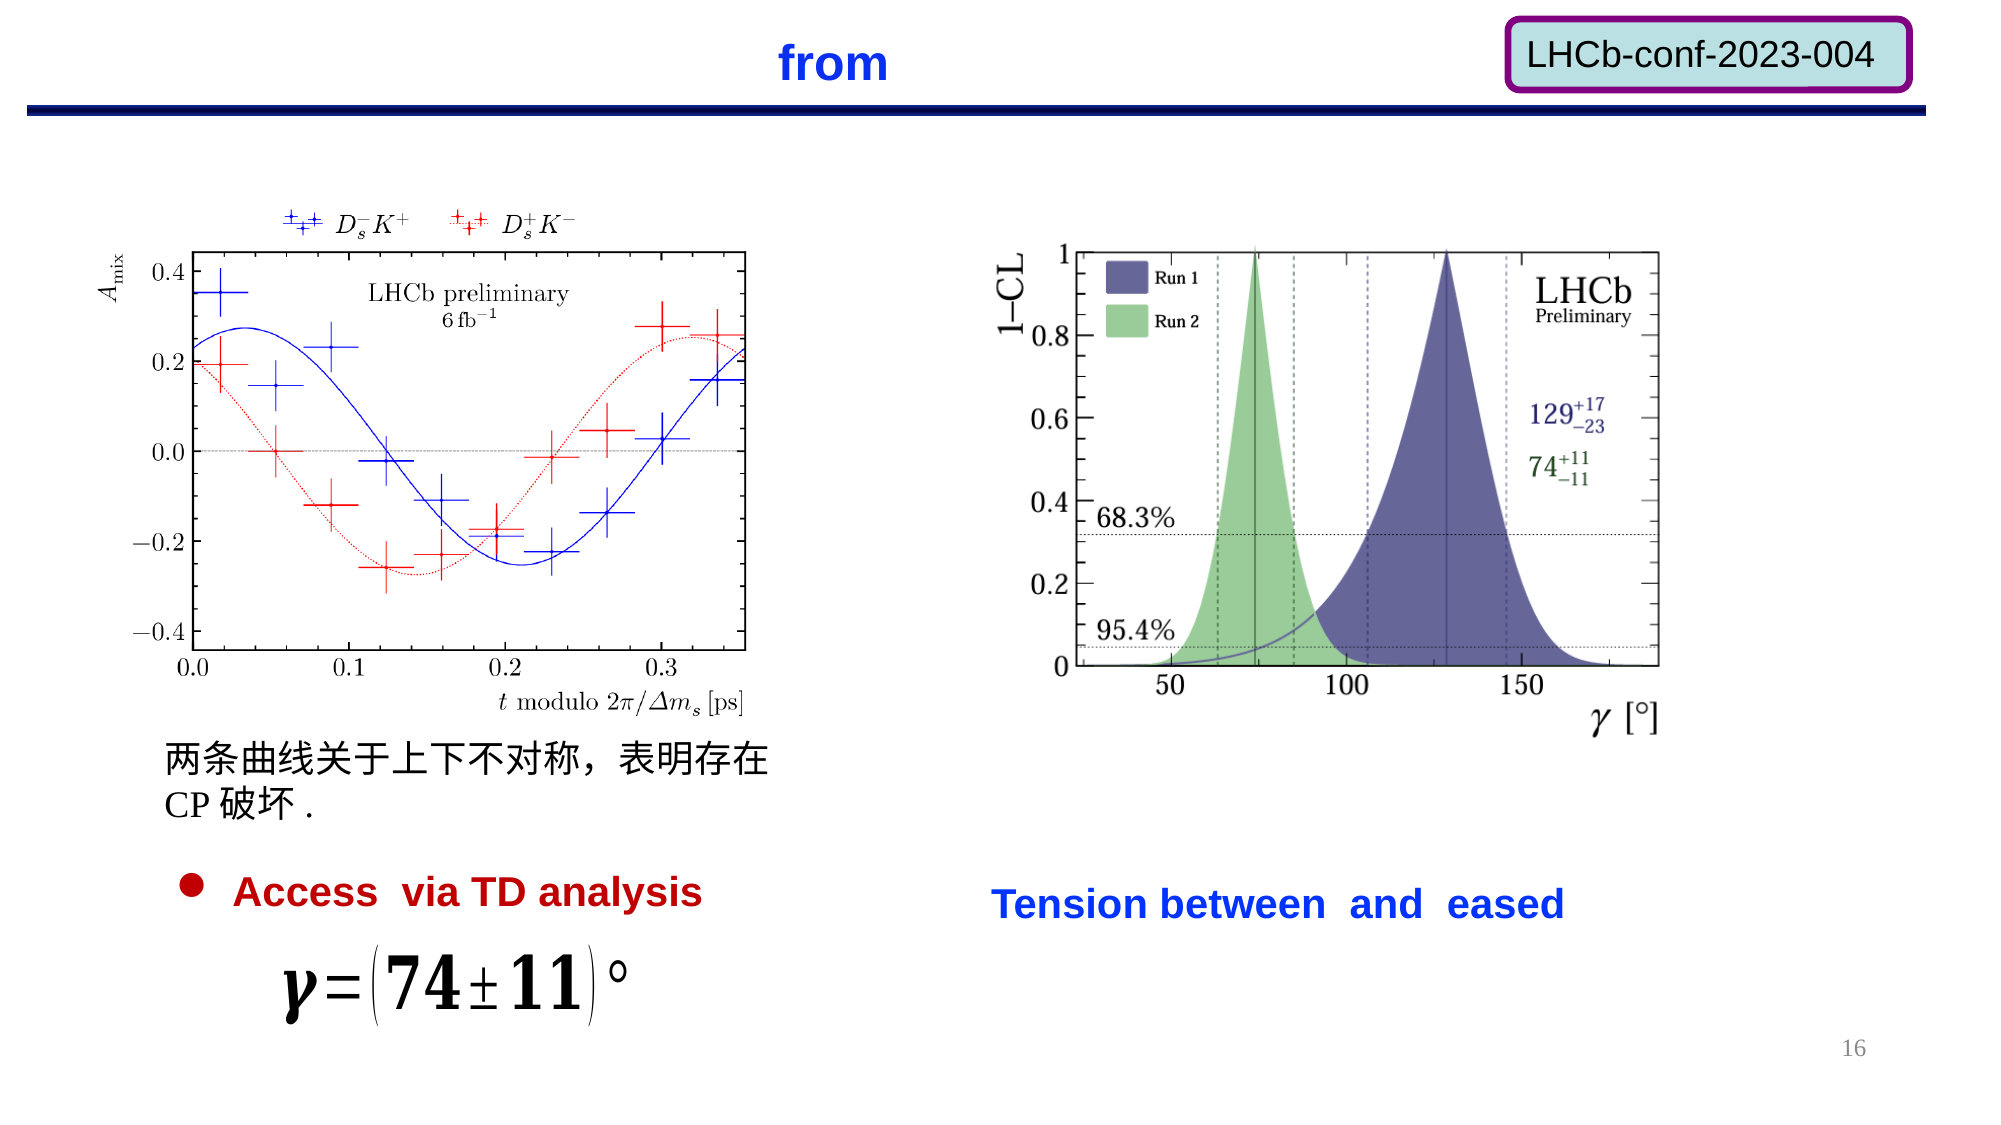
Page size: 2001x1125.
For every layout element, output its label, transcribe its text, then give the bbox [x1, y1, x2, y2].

text_box LHCb-conf-2023-004 [1507, 19, 1910, 90]
picture [964, 231, 1687, 749]
text_box 16 [1810, 1024, 1898, 1103]
picture [64, 196, 800, 733]
